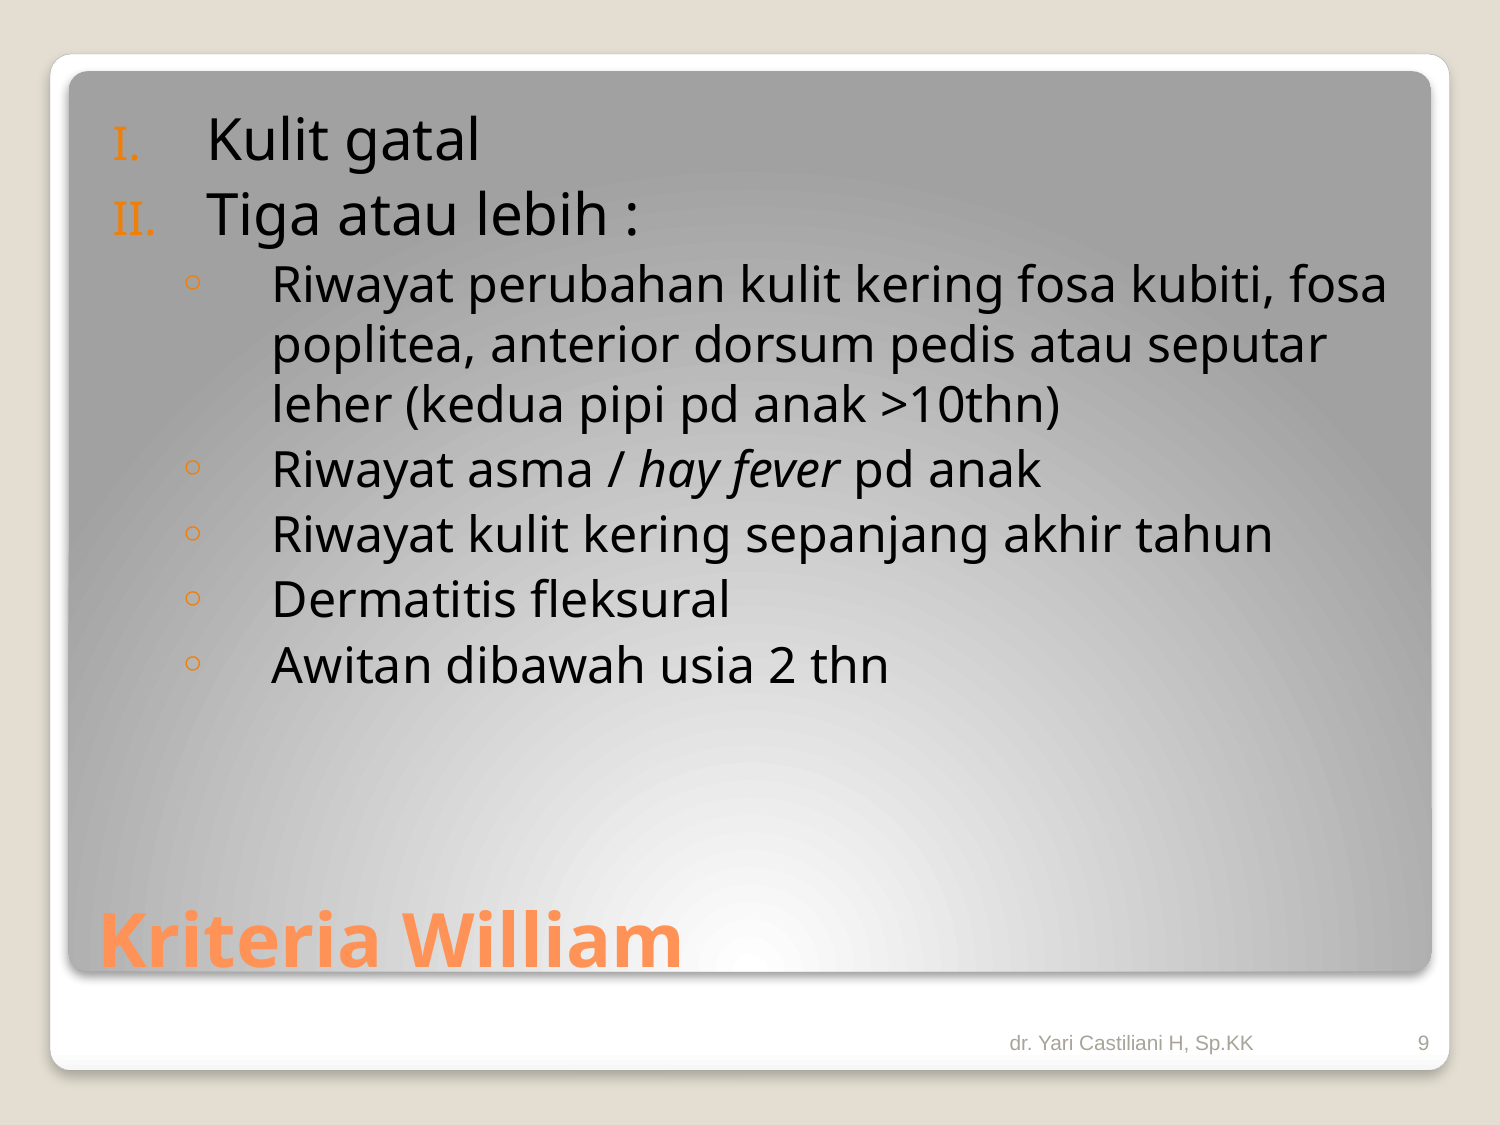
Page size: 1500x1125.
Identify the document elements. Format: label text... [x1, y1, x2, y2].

footer dr. Yari Castiliani H, Sp.KK [994, 1002, 1369, 1063]
slide_number 9 [1369, 1002, 1445, 1063]
title Kriteria William [82, 817, 1425, 990]
list Kulit gatal Tiga atau lebih : Riwayat perubahan kulit kering fosa kubiti, fosa poplitea, anterior dorsum pedis atau seputar leher (kedua pipi pd anak >10thn) Riwayat asma / hay fever pd anak Riwayat kulit kering sepanjang akhir tahun Dermatitis fleksural Awitan dibawah usia 2 thn [82, 86, 1425, 774]
